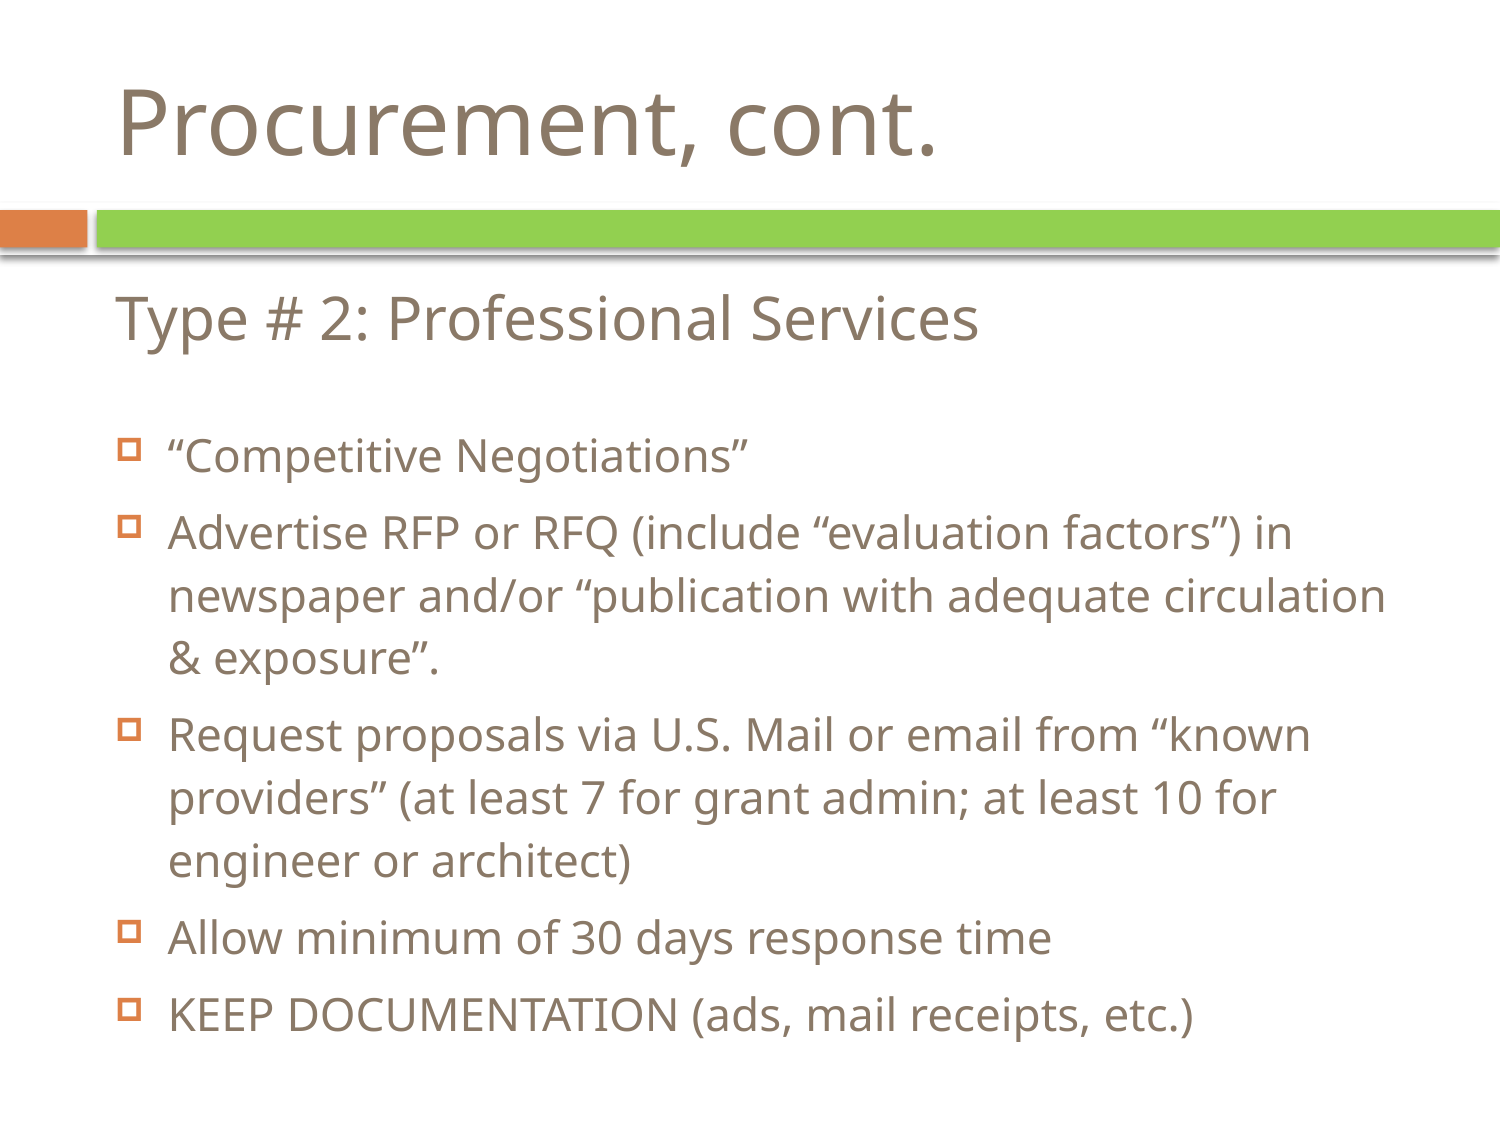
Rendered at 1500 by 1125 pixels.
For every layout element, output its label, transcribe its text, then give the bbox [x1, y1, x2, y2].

footer [99, 1024, 990, 1085]
list Type # 2: Professional Services “Competitive Negotiations” Advertise RFP or RFQ (include “evaluation factors”) in newspaper and/or “publication with adequate circulation & exposure”. Request proposals via U.S. Mail or email from “known providers” (at least 7 for grant admin; at least 10 for engineer or architect) Allow minimum of 30 days response time KEEP DOCUMENTATION (ads, mail receipts, etc.) [100, 262, 1438, 1000]
title Procurement, cont. [100, 37, 1438, 200]
